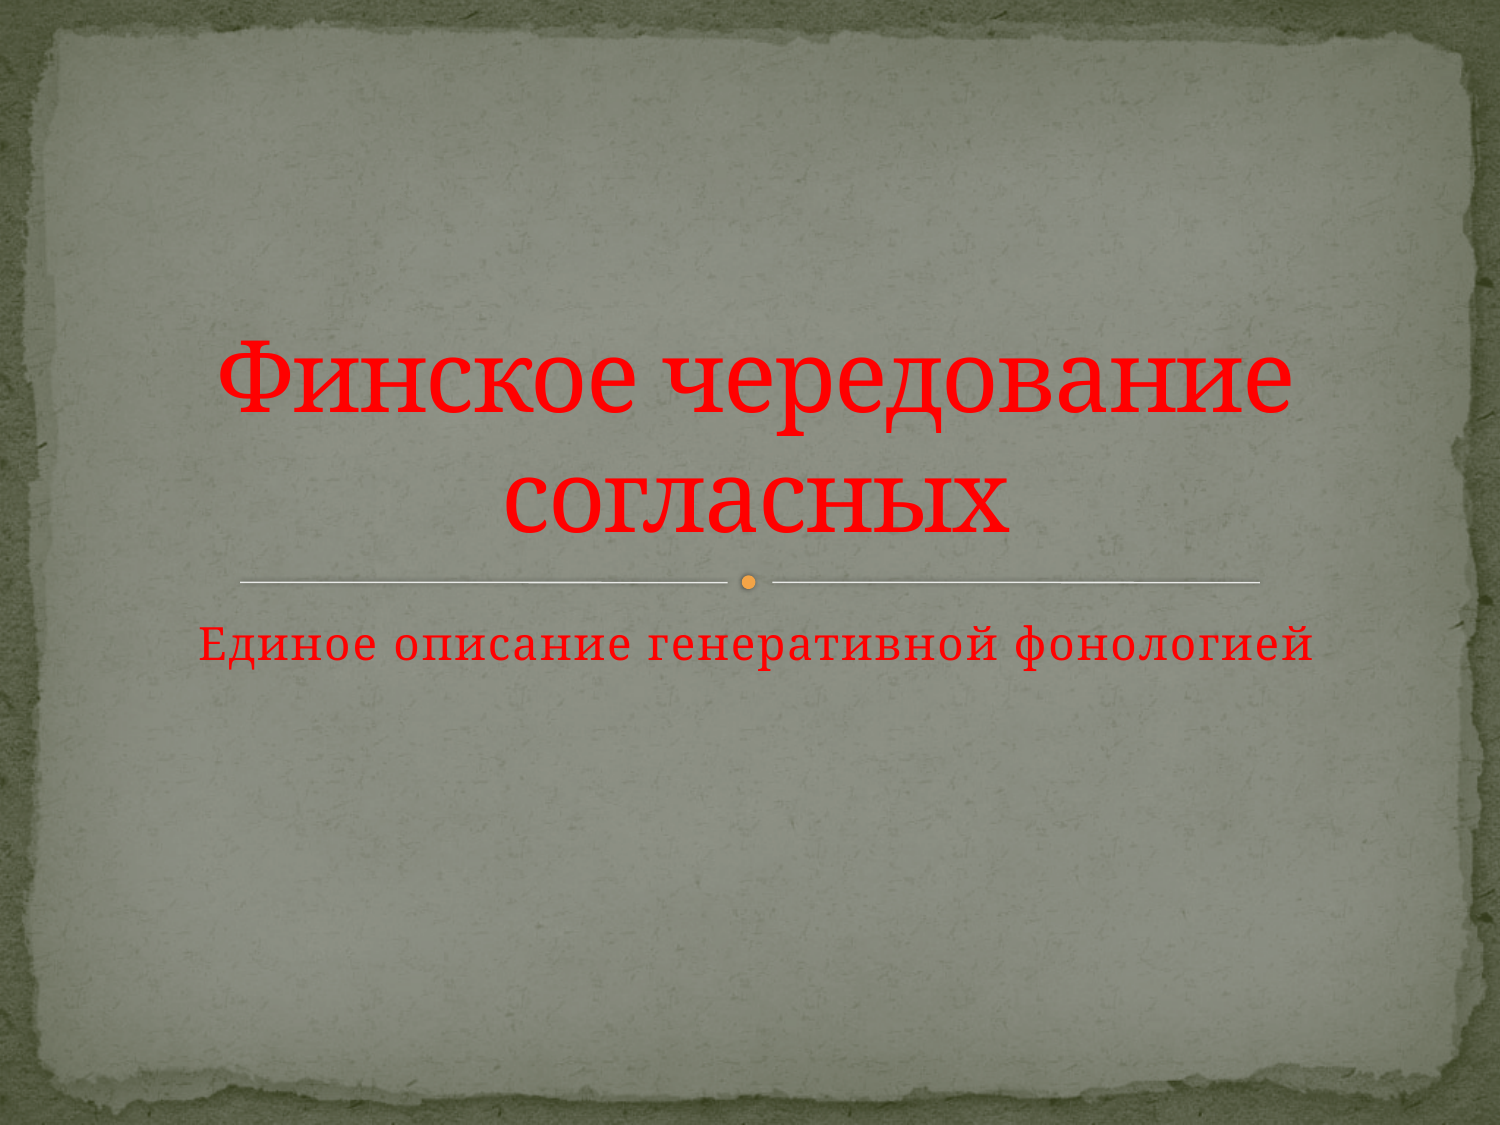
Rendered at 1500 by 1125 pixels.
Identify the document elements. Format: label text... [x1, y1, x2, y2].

subtitle Единое описание генеративной фонологией [75, 606, 1438, 795]
title Финское чередование согласных [29, 235, 1483, 561]
